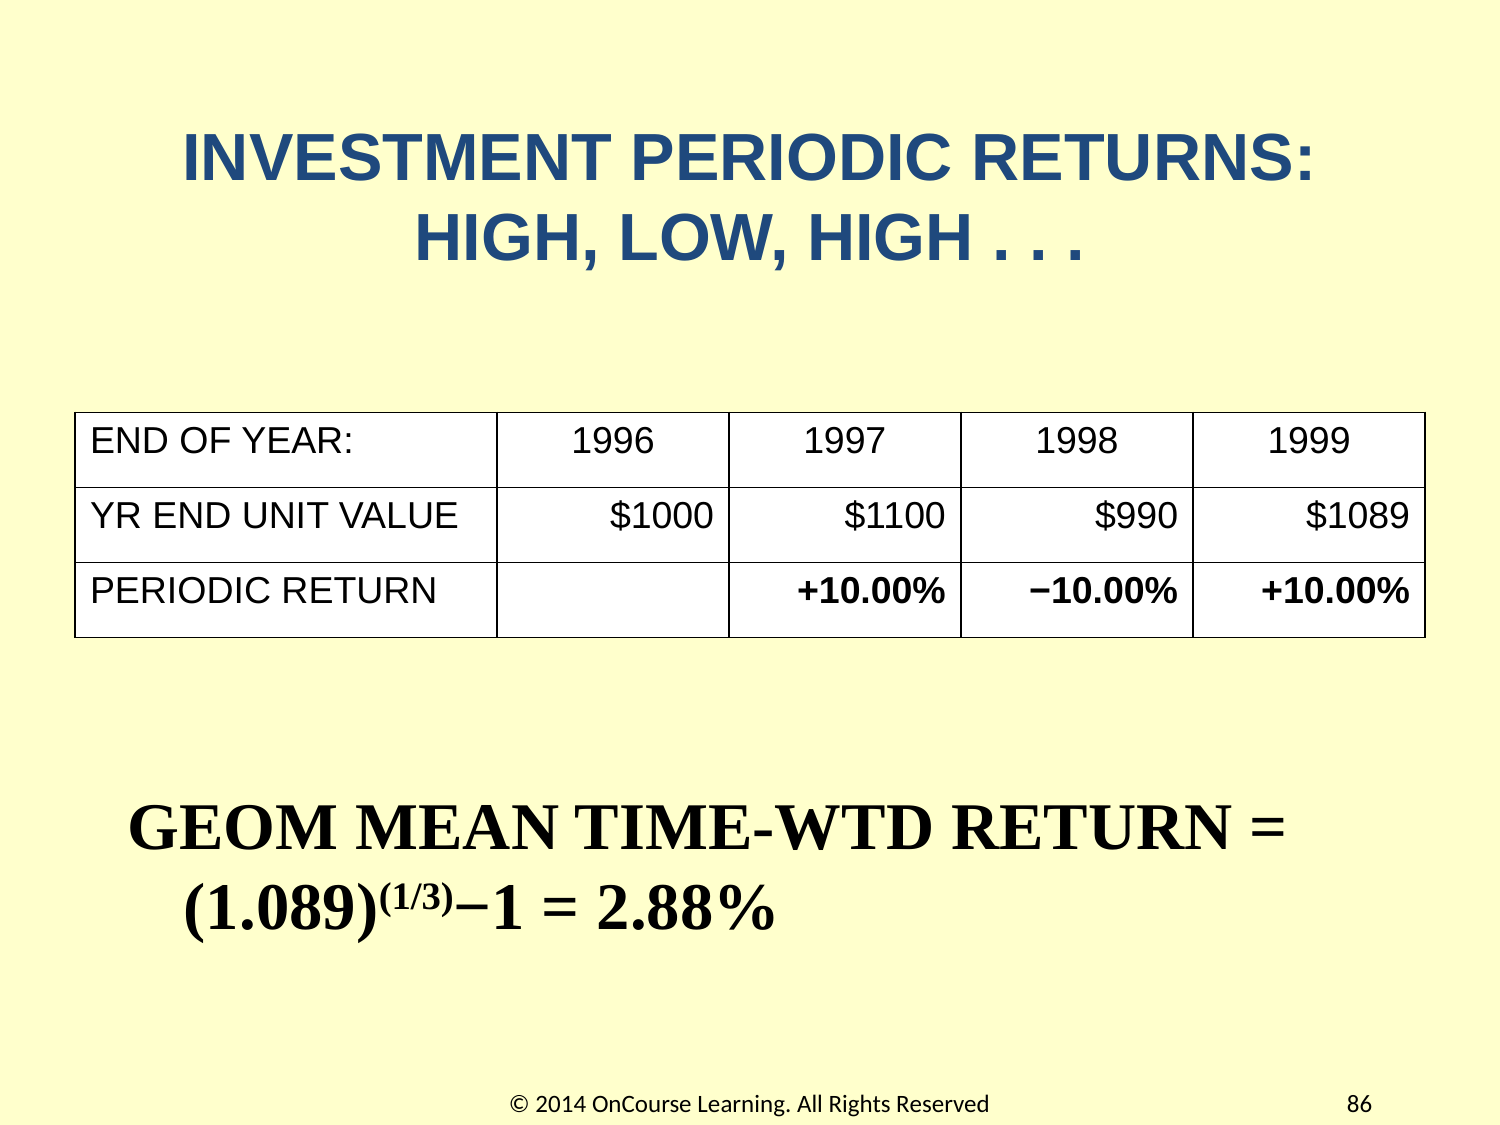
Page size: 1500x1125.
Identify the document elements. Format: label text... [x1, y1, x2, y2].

table_header 1999 [1194, 413, 1424, 487]
title INVESTMENT PERIODIC RETURNS: HIGH, LOW, HIGH . . . [112, 99, 1388, 288]
table_cell $990 [962, 488, 1192, 562]
table_cell $1000 [498, 488, 728, 562]
footer © 2014 OnCourse Learning. All Rights Reserved [300, 1050, 1200, 1125]
table_cell YR END UNIT VALUE [76, 488, 496, 562]
list GEOM MEAN TIME-WTD RETURN = (1.089)(1/3)−1 = 2.88% [112, 712, 1388, 1013]
table_cell $1089 [1194, 488, 1424, 562]
table_cell +10.00% [730, 563, 960, 637]
table_cell +10.00% [1194, 563, 1424, 637]
table_header 1998 [962, 413, 1192, 487]
table_header END OF YEAR: [76, 413, 496, 487]
table_cell PERIODIC RETURN [76, 563, 496, 637]
table_cell [498, 563, 728, 637]
table_cell −10.00% [962, 563, 1192, 637]
table_cell $1100 [730, 488, 960, 562]
table_header 1997 [730, 413, 960, 487]
slide_number 86 [1200, 1050, 1388, 1125]
table_header 1996 [498, 413, 728, 487]
